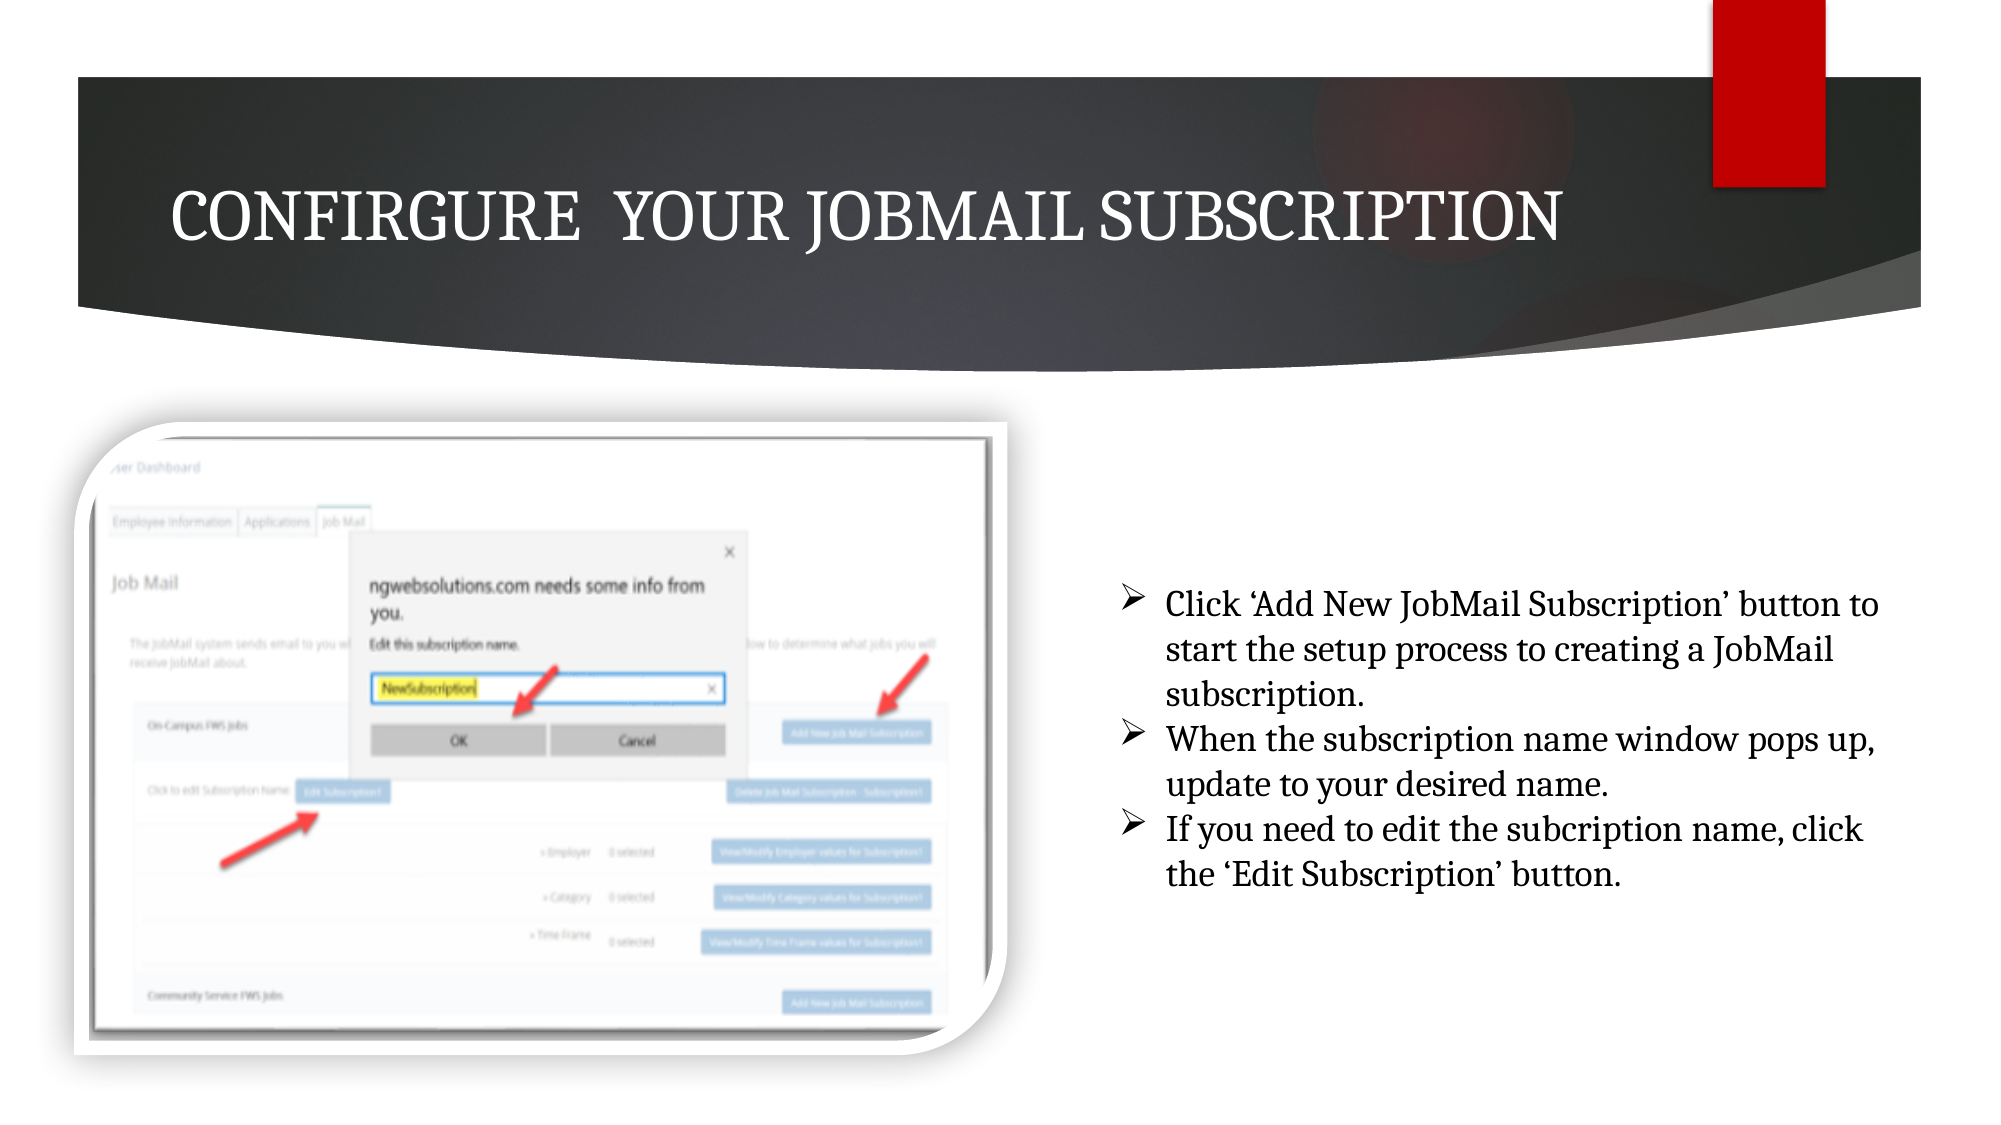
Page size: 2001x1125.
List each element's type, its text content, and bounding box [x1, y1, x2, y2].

text_box CONFIRGURE YOUR JOBMAIL SUBSCRIPTION [156, 160, 1582, 263]
text_box Click ‘Add New JobMail Subscription’ button to start the setup process to creating a JobMail subscription. When the subscription name window pops up, update to your desired name. If you need to edit the subcription name, click the ‘Edit Subscription’ button. [1104, 571, 1919, 902]
picture [81, 428, 1001, 1049]
